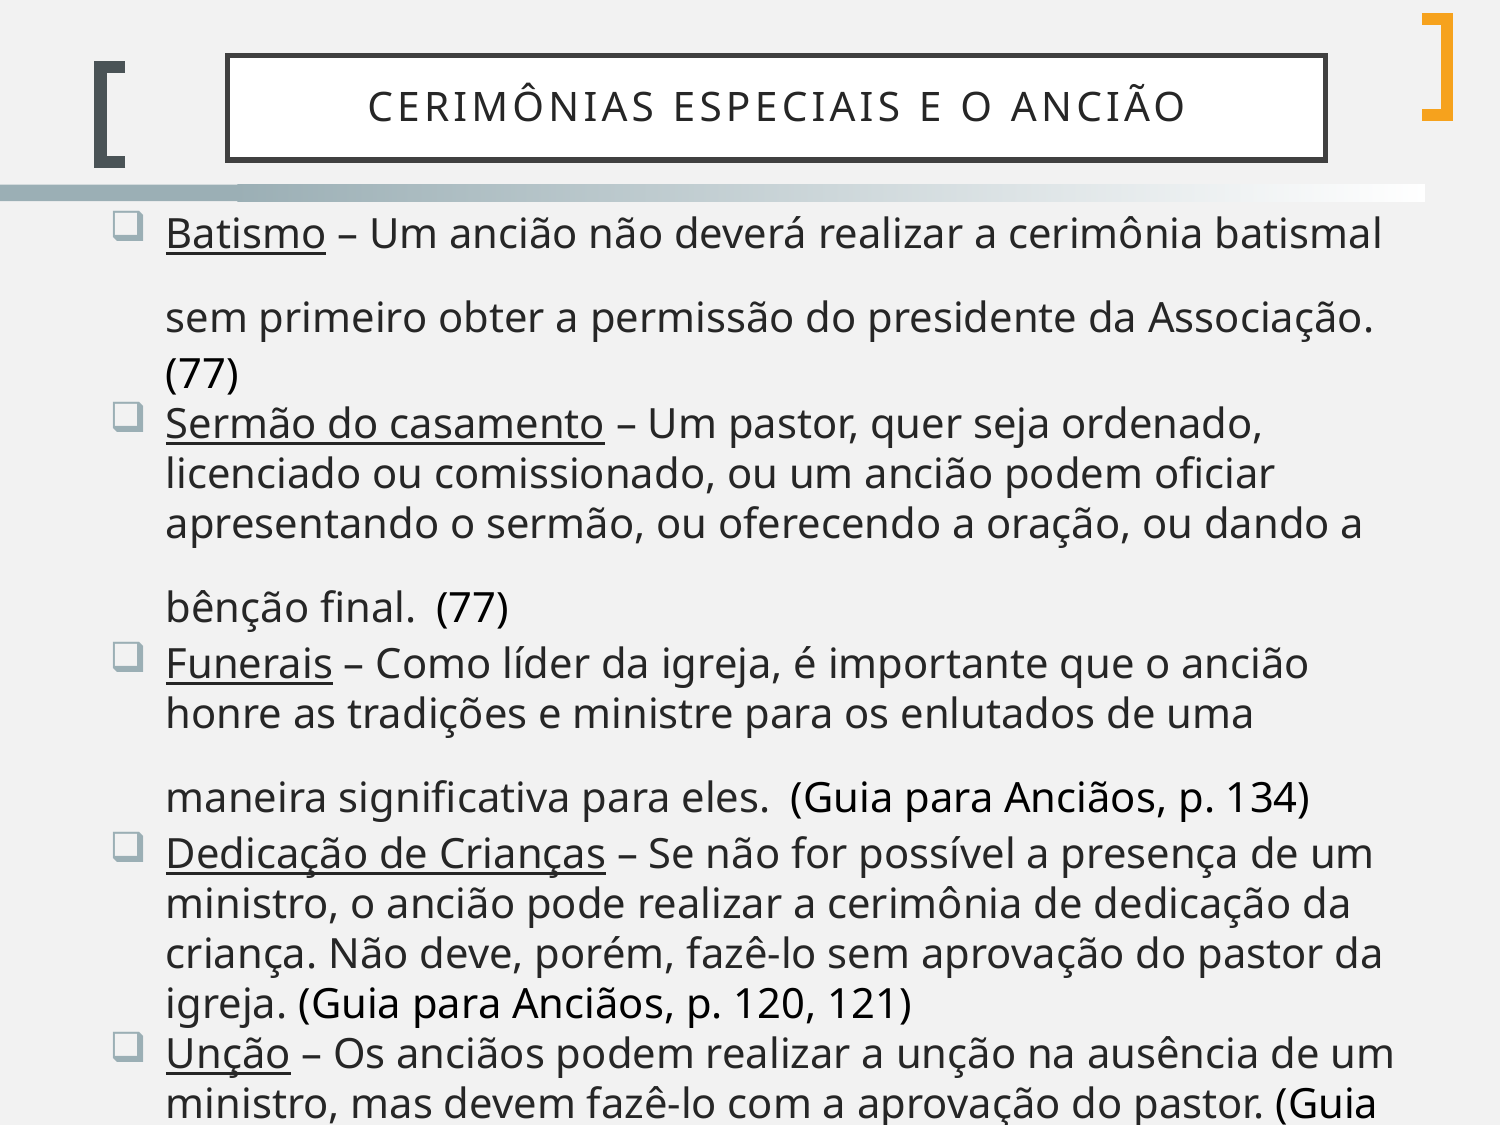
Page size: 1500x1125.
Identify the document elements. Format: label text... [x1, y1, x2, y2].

list Batismo – Um ancião não deverá realizar a cerimônia batismal sem primeiro obter a permissão do presidente da Associação. (77) Sermão do casamento – Um pastor, quer seja ordenado, licenciado ou comissionado, ou um ancião podem oficiar apresentando o sermão, ou oferecendo a oração, ou dando a bênção final. (77) Funerais – Como líder da igreja, é importante que o ancião honre as tradições e ministre para os enlutados de uma maneira significativa para eles. (Guia para Anciãos, p. 134) Dedicação de Crianças – Se não for possível a presença de um ministro, o ancião pode realizar a cerimônia de dedicação da criança. Não deve, porém, fazê-lo sem aprovação do pastor da igreja. (Guia para Anciãos, p. 120, 121) Unção – Os anciãos podem realizar a unção na ausência de um ministro, mas devem fazê-lo com a aprovação do pastor. (Guia para Anciãos, p. 140) [94, 199, 1427, 1026]
title Cerimônias Especiais e o Ancião [225, 53, 1328, 163]
